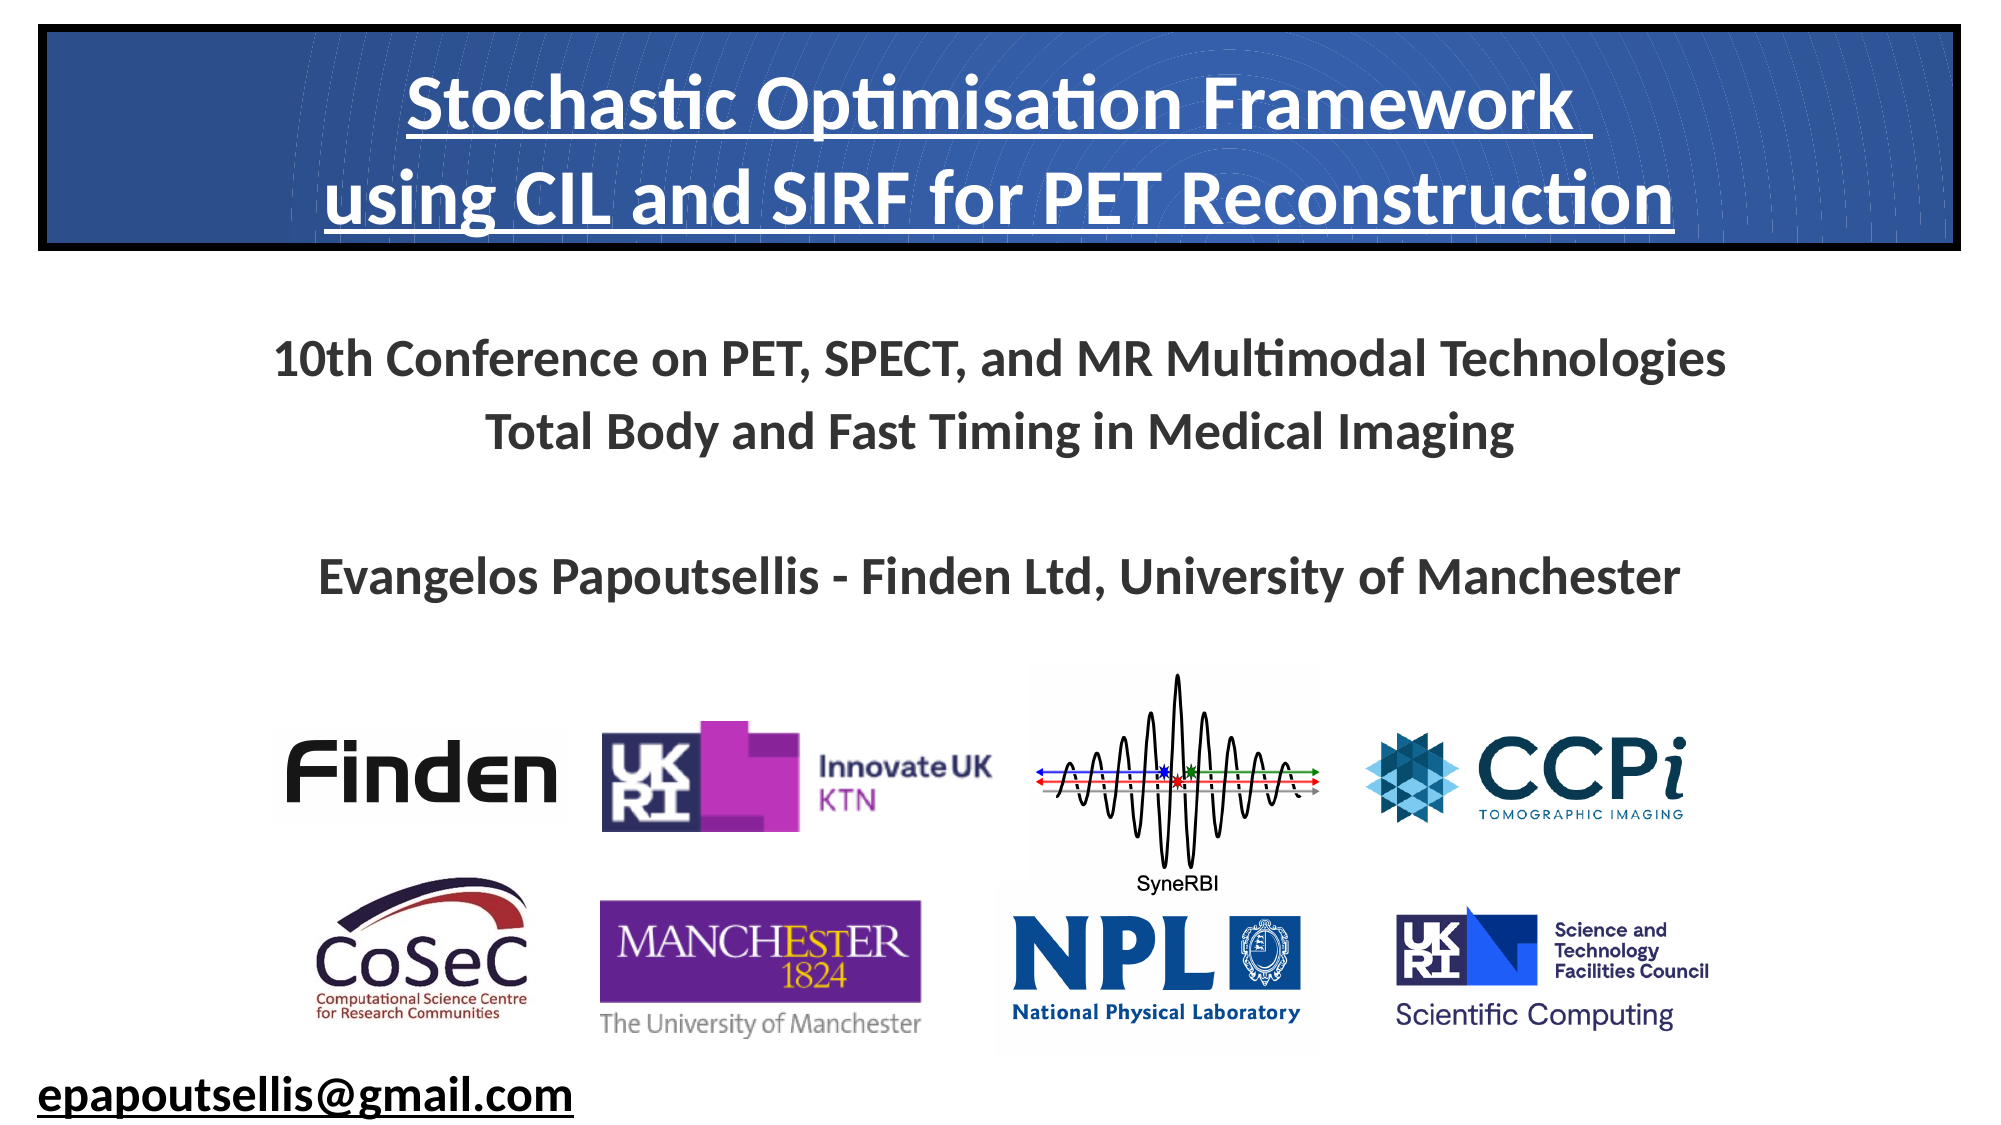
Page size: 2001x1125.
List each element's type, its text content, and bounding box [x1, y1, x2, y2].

text_box epapoutsellis@gmail.com [29, 1054, 582, 1125]
picture [995, 664, 1322, 1058]
picture [600, 900, 922, 1039]
picture [298, 863, 544, 1033]
picture [1352, 720, 1694, 826]
picture [270, 724, 572, 822]
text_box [1375, 893, 1730, 1046]
subtitle 10th Conference on PET, SPECT, and MR Multimodal Technologies Total Body and Fast Timing in Medical Imaging Evangelos Papoutsellis - Finden Ltd, University of Manchester [252, 314, 1748, 746]
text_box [42, 27, 1958, 257]
picture [579, 709, 998, 859]
